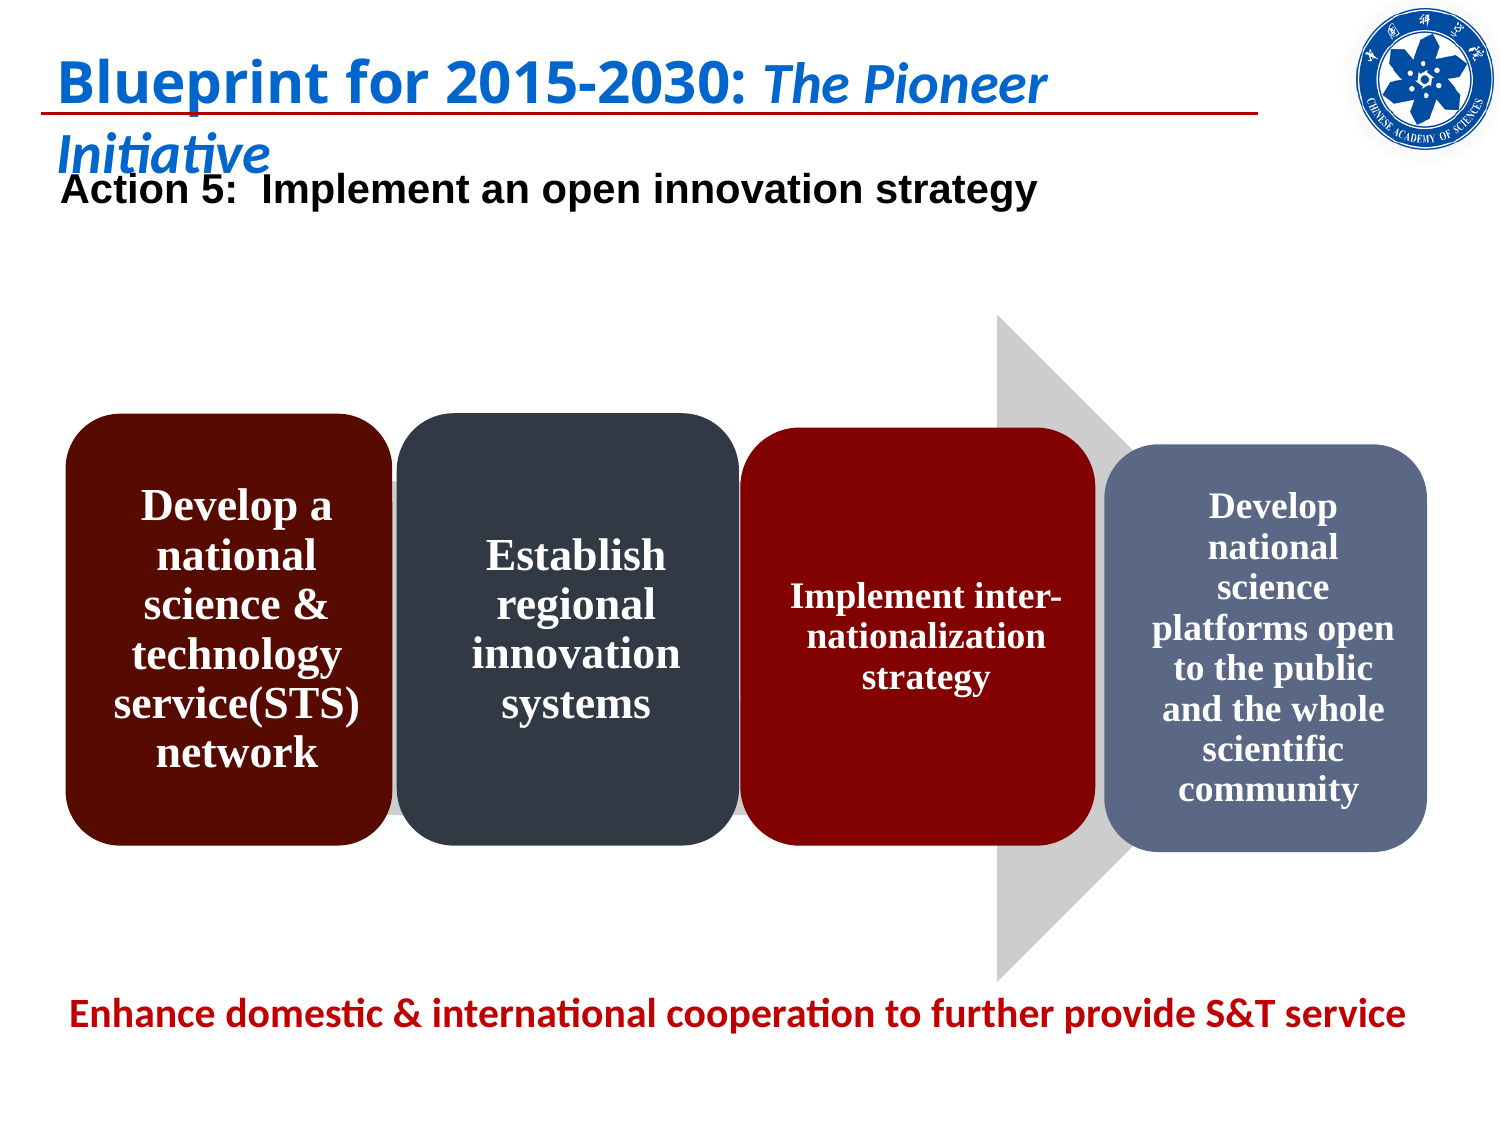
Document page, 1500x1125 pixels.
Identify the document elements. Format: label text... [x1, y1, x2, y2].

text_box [59, 313, 1448, 983]
text_box Action 5: Implement an open innovation strategy [45, 193, 1054, 220]
text_box Enhance domestic & international cooperation to further provide S&T service [53, 987, 1424, 1043]
text_box Blueprint for 2015-2030: The Pioneer Initiative [41, 37, 1282, 193]
picture [1330, 0, 1500, 174]
